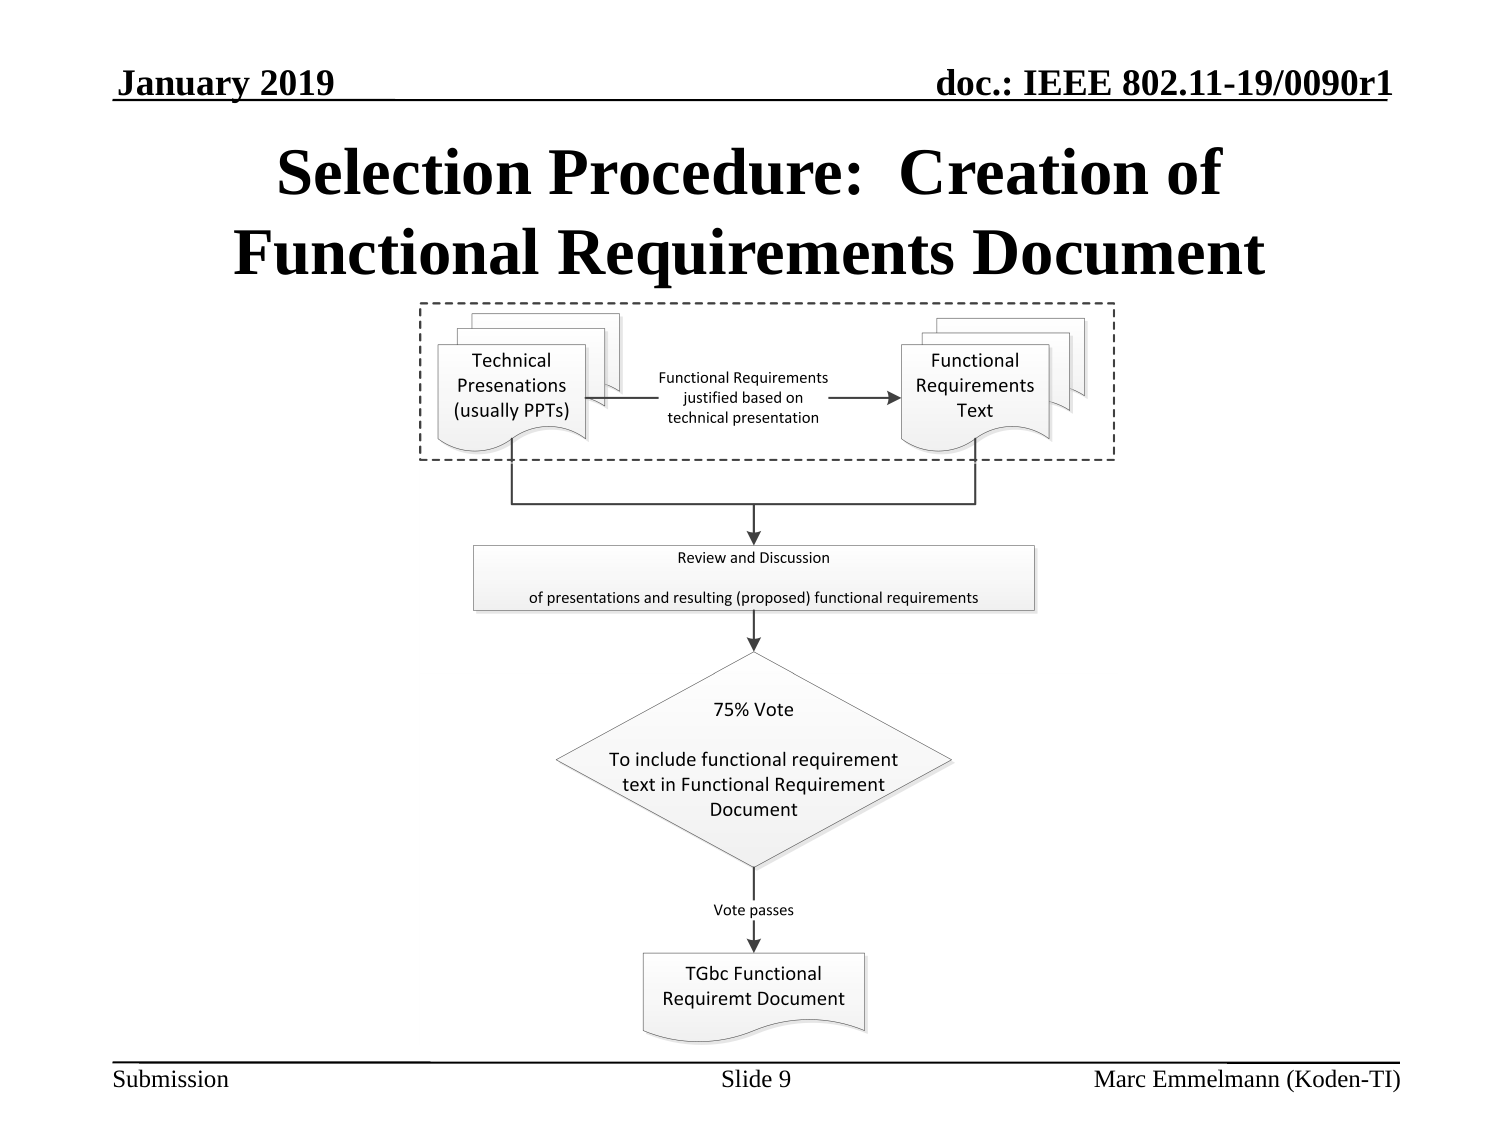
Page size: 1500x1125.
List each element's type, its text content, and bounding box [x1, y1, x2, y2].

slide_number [116, 58, 507, 104]
title Selection Procedure: Creation of Functional Requirements Document [112, 111, 1388, 303]
slide_number Slide 9 [712, 1061, 800, 1123]
picture [418, 302, 1118, 1045]
footer Marc Emmelmann (Koden-TI) [1007, 1061, 1402, 1093]
